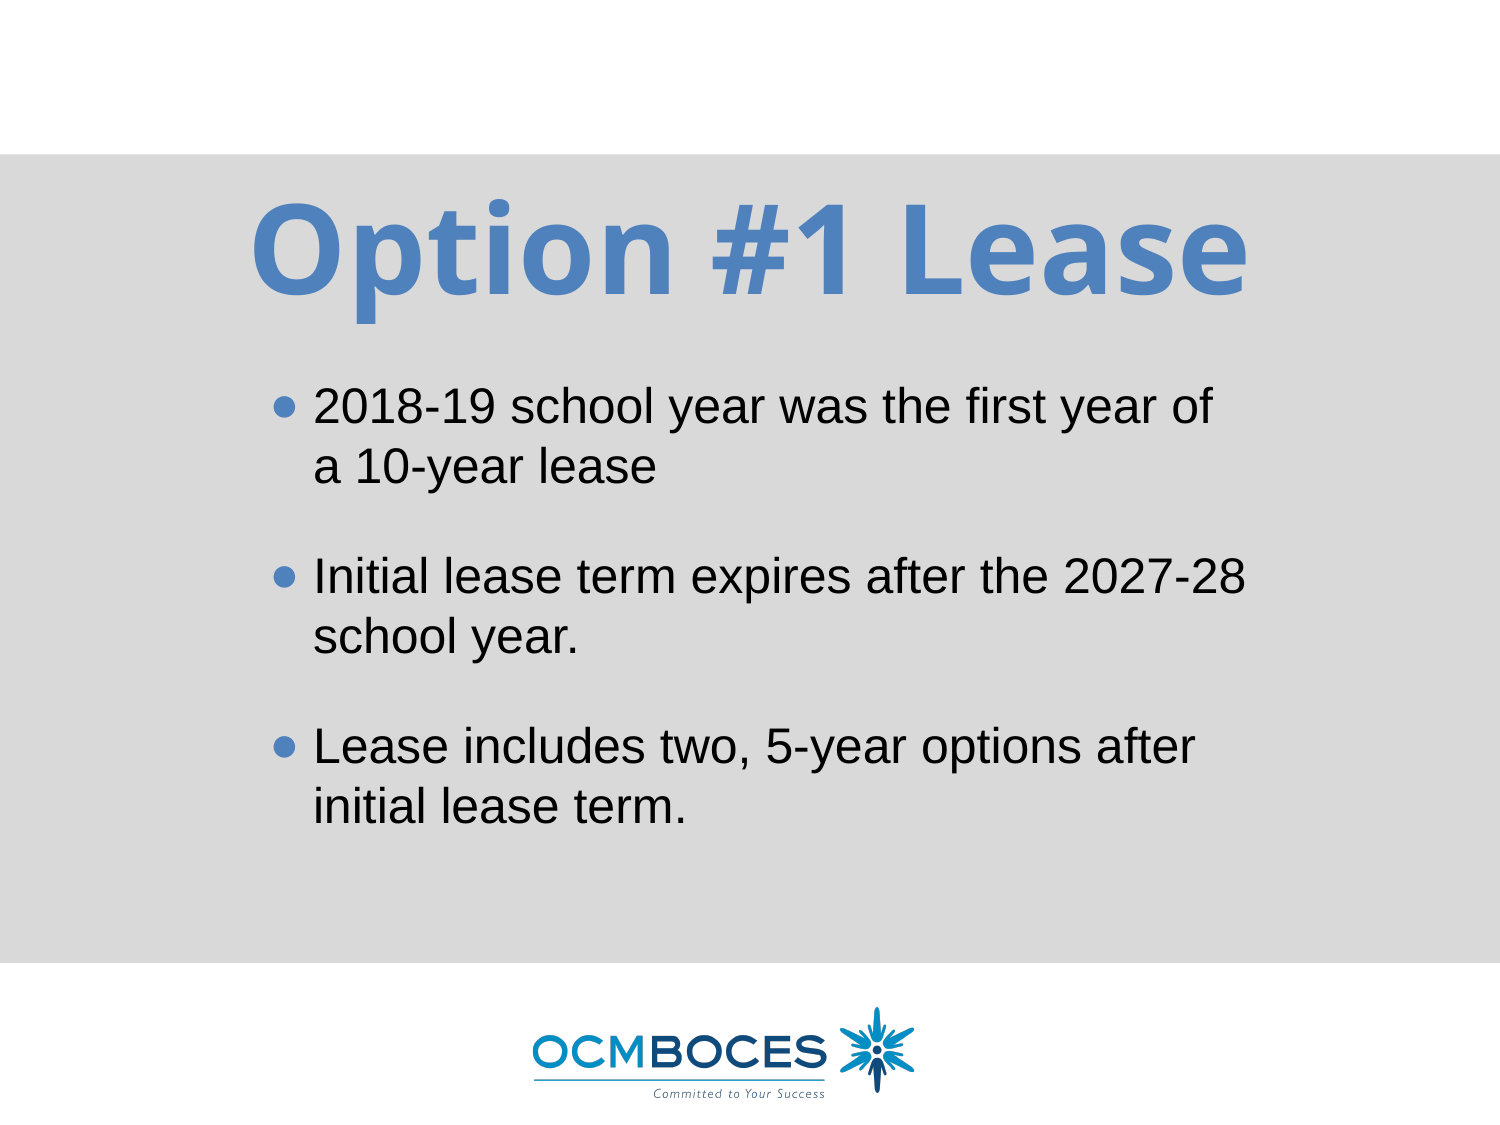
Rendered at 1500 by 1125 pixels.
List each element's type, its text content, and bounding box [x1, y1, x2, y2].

title Option #1 Lease [0, 169, 1500, 320]
picture [879, 1007, 915, 1039]
list 2018-19 school year was the first year of a 10-year lease Initial lease term expires after the 2027-28 school year. Lease includes two, 5-year options after initial lease term. [241, 366, 1294, 1053]
picture [531, 1007, 915, 1098]
